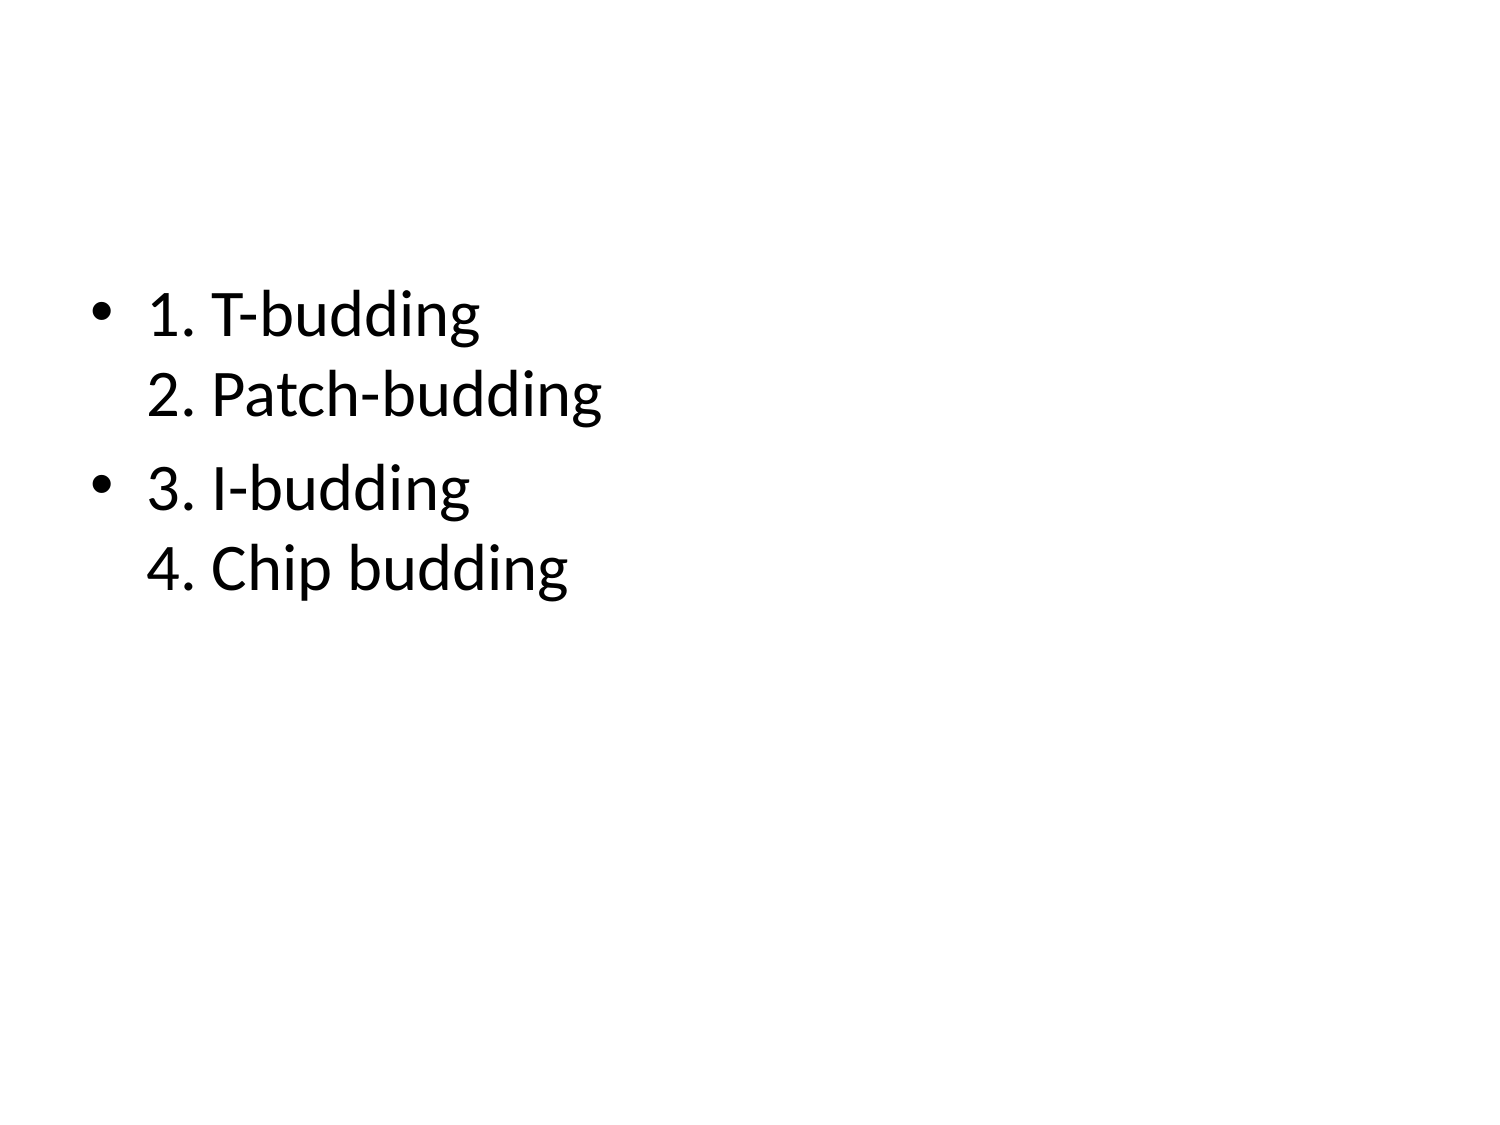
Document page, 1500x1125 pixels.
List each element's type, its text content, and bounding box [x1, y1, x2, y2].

list 1. T-budding 2. Patch-budding 3. I-budding 4. Chip budding [75, 262, 1425, 1005]
